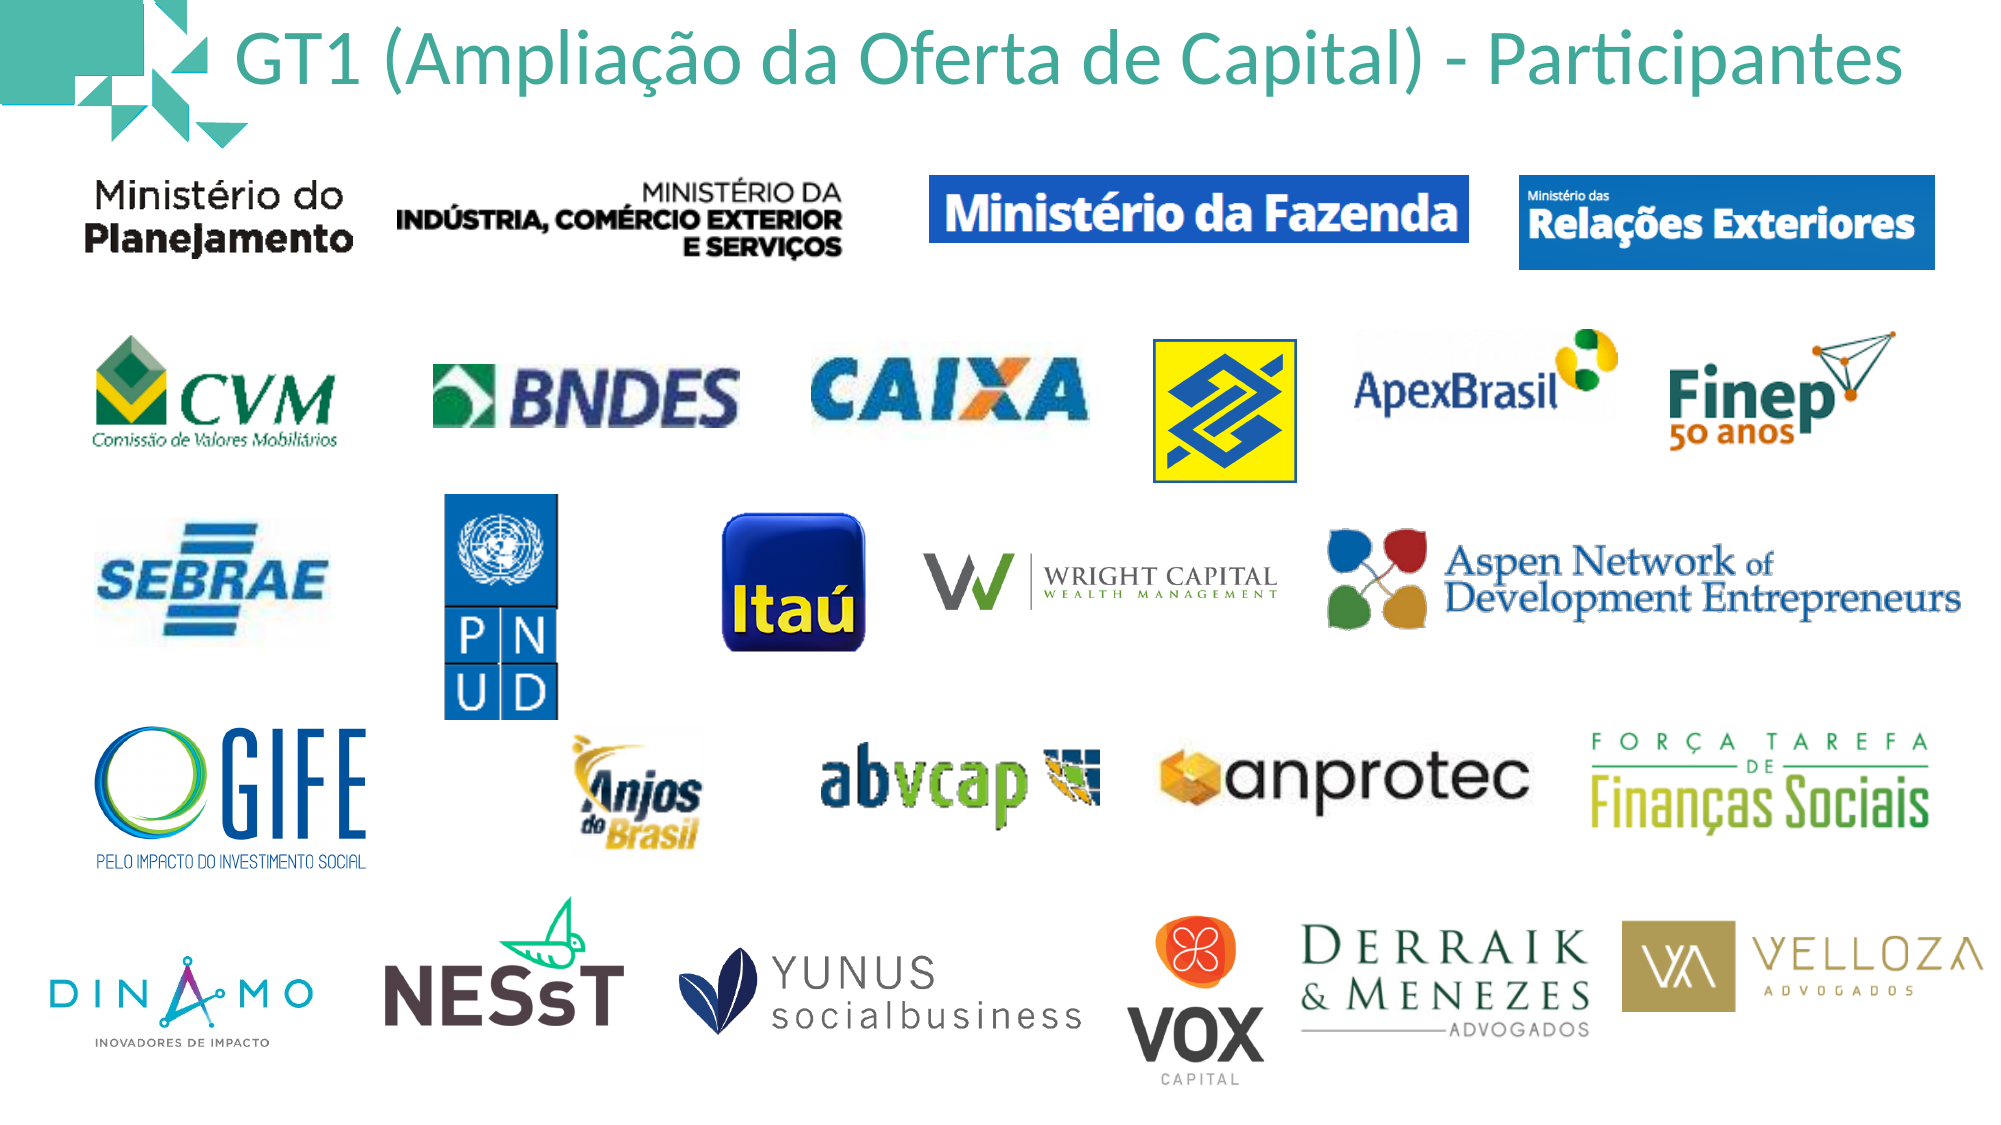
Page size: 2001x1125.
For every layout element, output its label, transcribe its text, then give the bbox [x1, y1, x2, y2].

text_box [0, 0, 250, 161]
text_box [21, 164, 1984, 1093]
text_box GT1 (Ampliação da Oferta de Capital) - Participantes [250, 0, 2000, 108]
